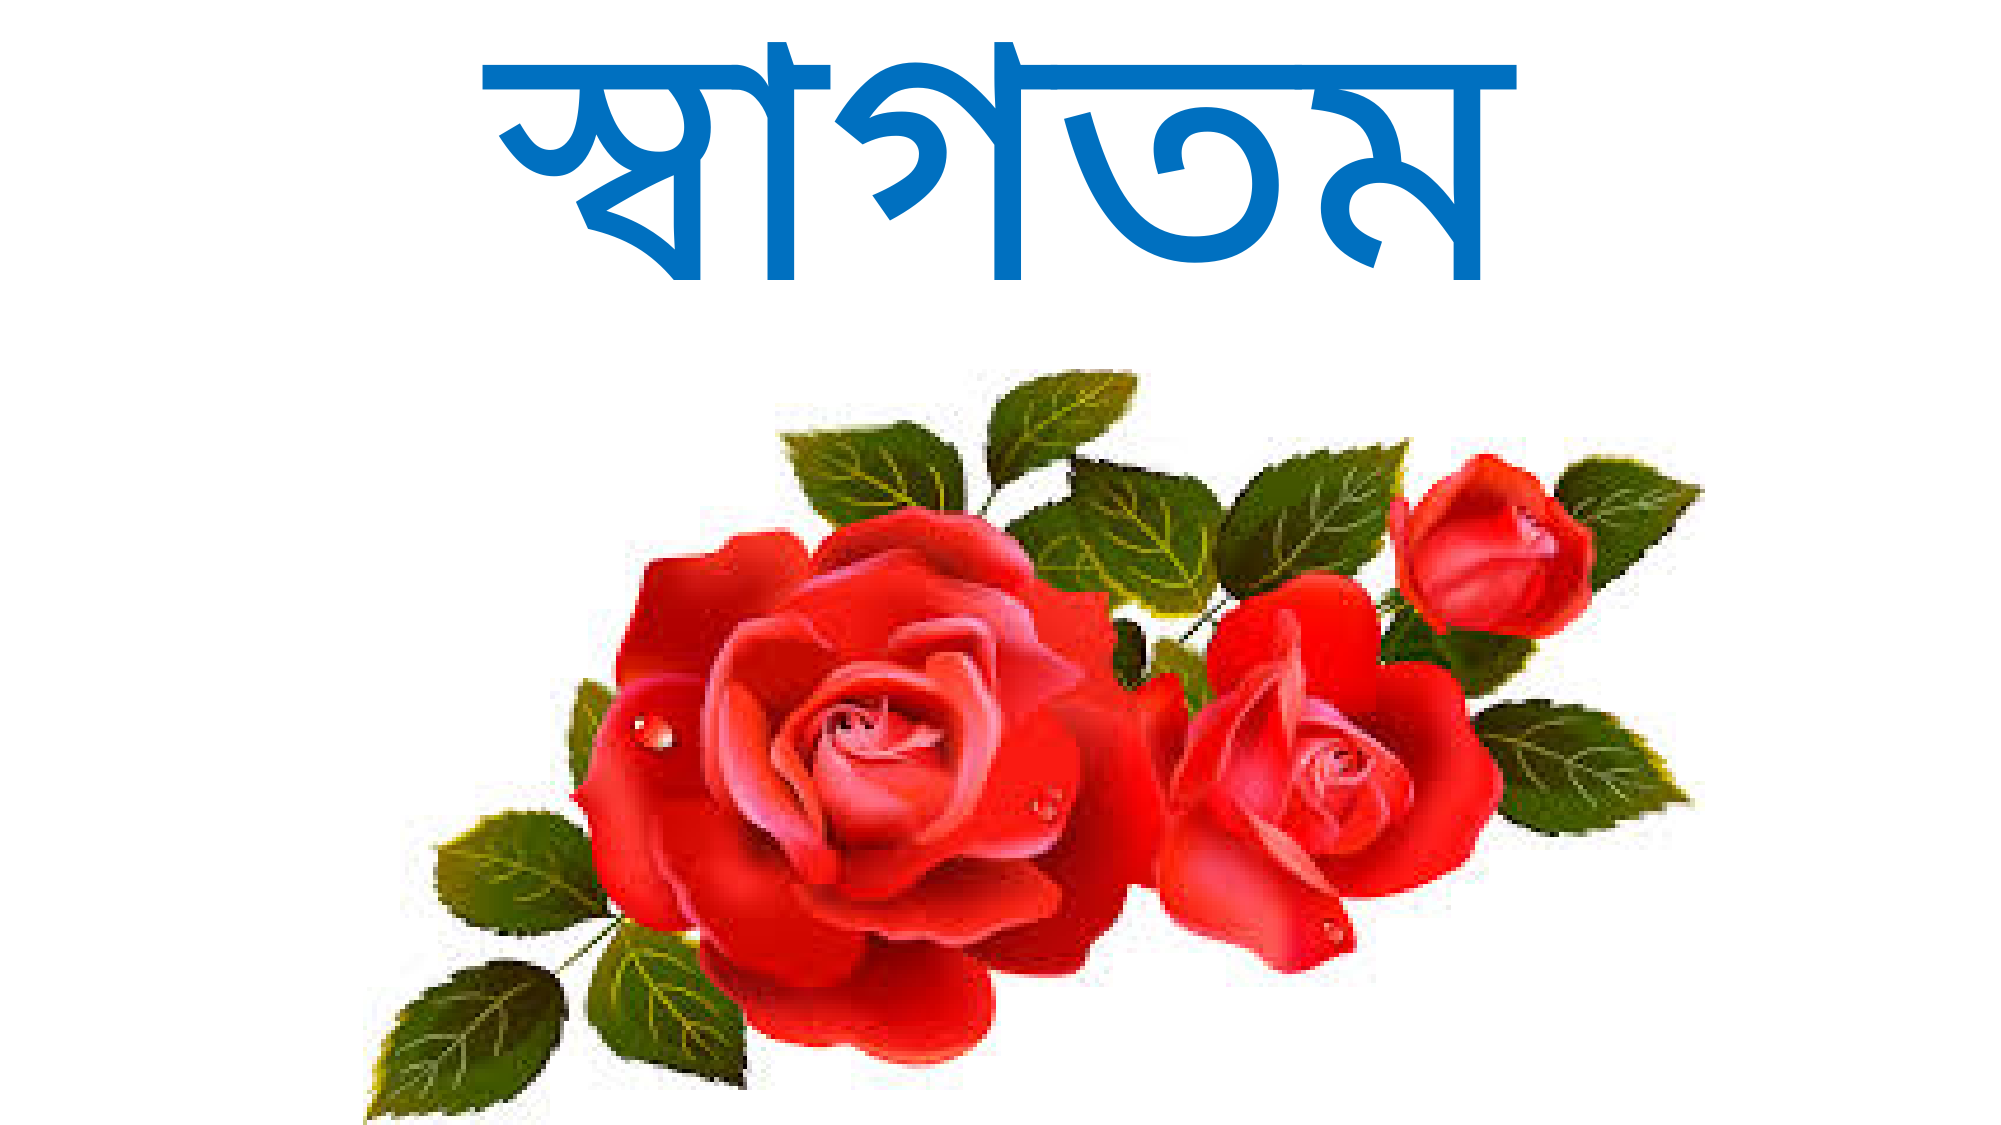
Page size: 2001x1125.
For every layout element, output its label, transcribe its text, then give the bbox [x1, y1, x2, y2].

title স্বাগতম [137, 59, 1863, 278]
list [363, 369, 1705, 1125]
